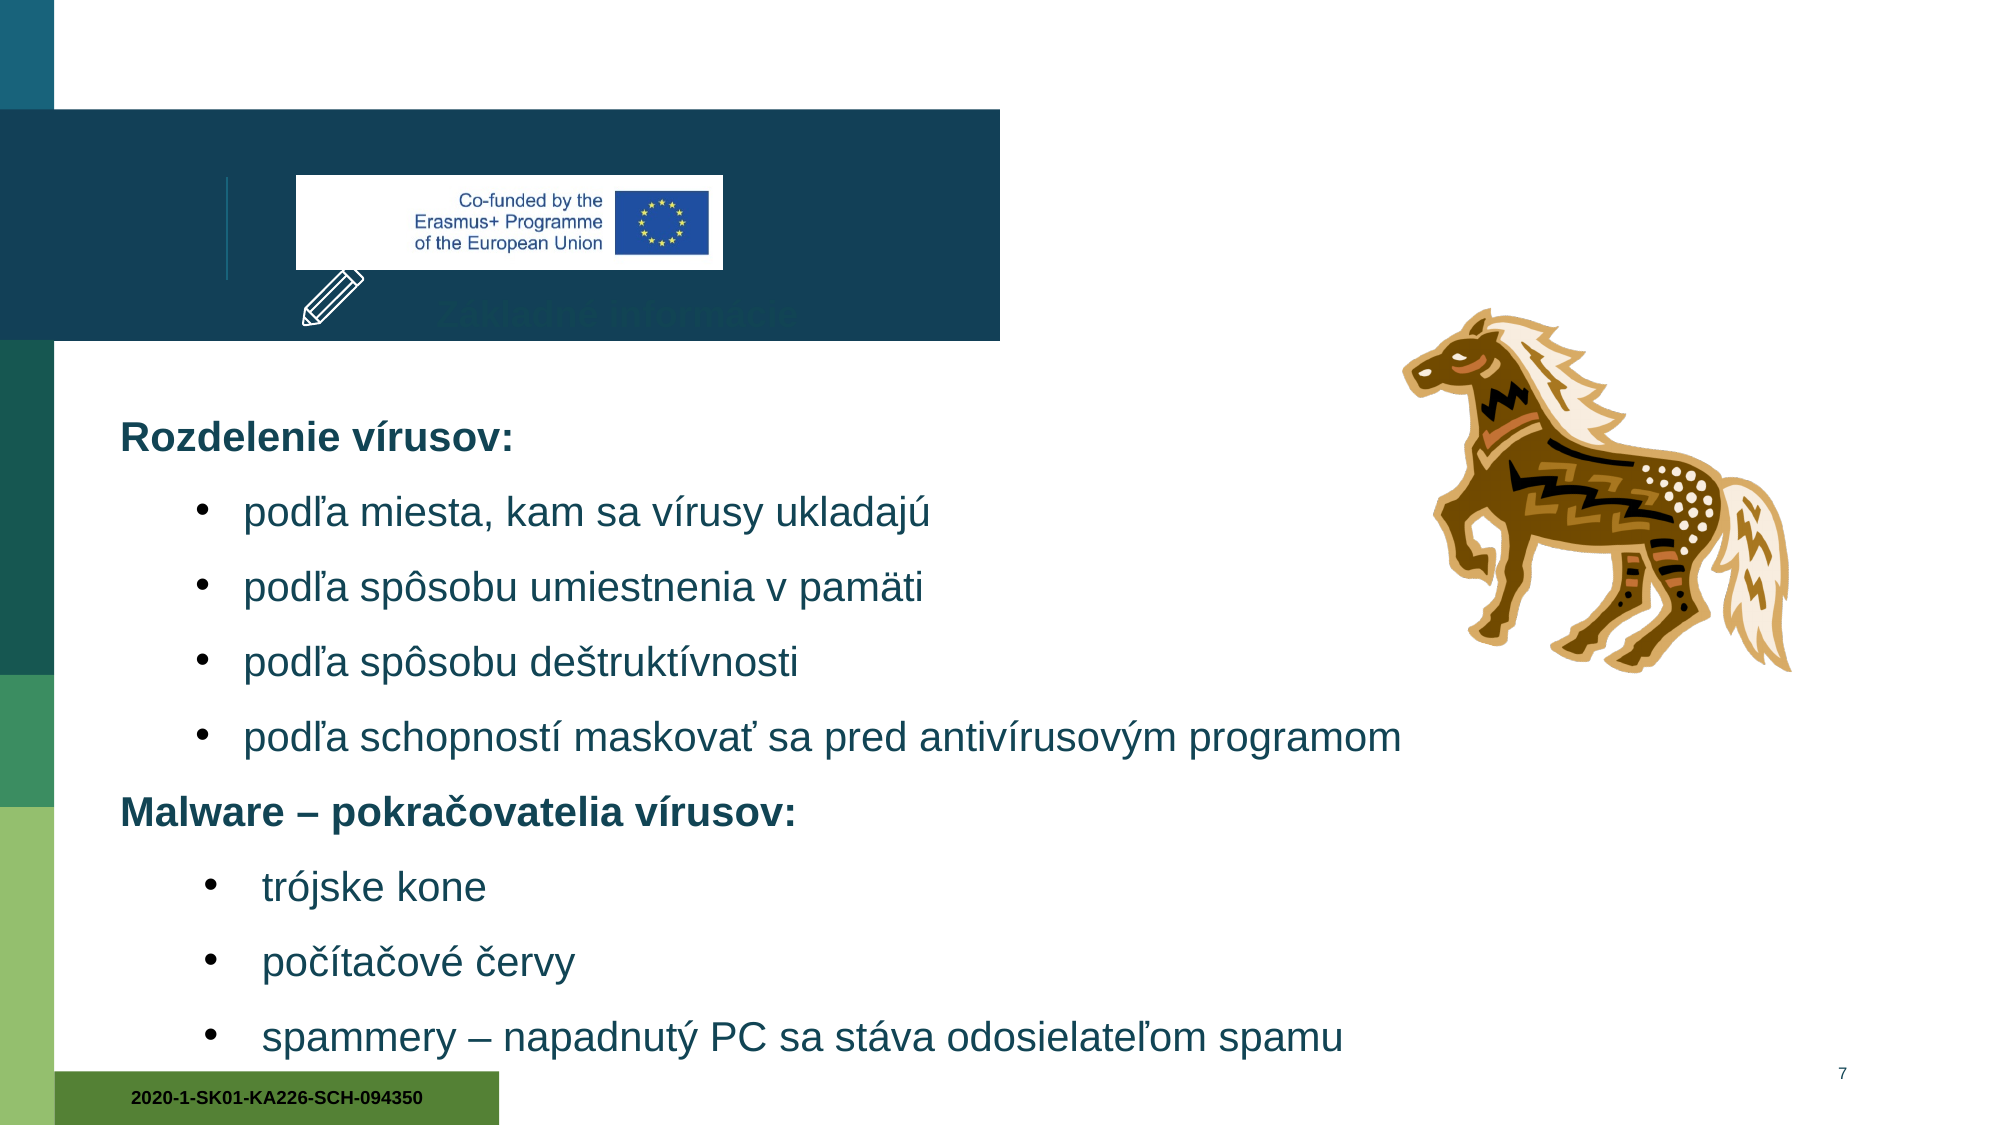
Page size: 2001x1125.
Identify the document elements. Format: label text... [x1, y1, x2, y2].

picture [1340, 290, 1862, 722]
slide_number ‹#› [1412, 1042, 1863, 1103]
title Základné informácie [421, 230, 948, 377]
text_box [302, 277, 364, 326]
list Rozdelenie vírusov: podľa miesta, kam sa vírusy ukladajú podľa spôsobu umiestnenia v pamäti podľa spôsobu deštruktívnosti podľa schopností maskovať sa pred antivírusovým programom Malware – pokračovatelia vírusov: trójske kone počítačové červy spammery – napadnutý PC sa stáva odosielateľom spamu [96, 377, 1551, 896]
text_box 2020-1-SK01-KA226-SCH-094350 [54, 1071, 500, 1125]
picture [296, 175, 723, 270]
